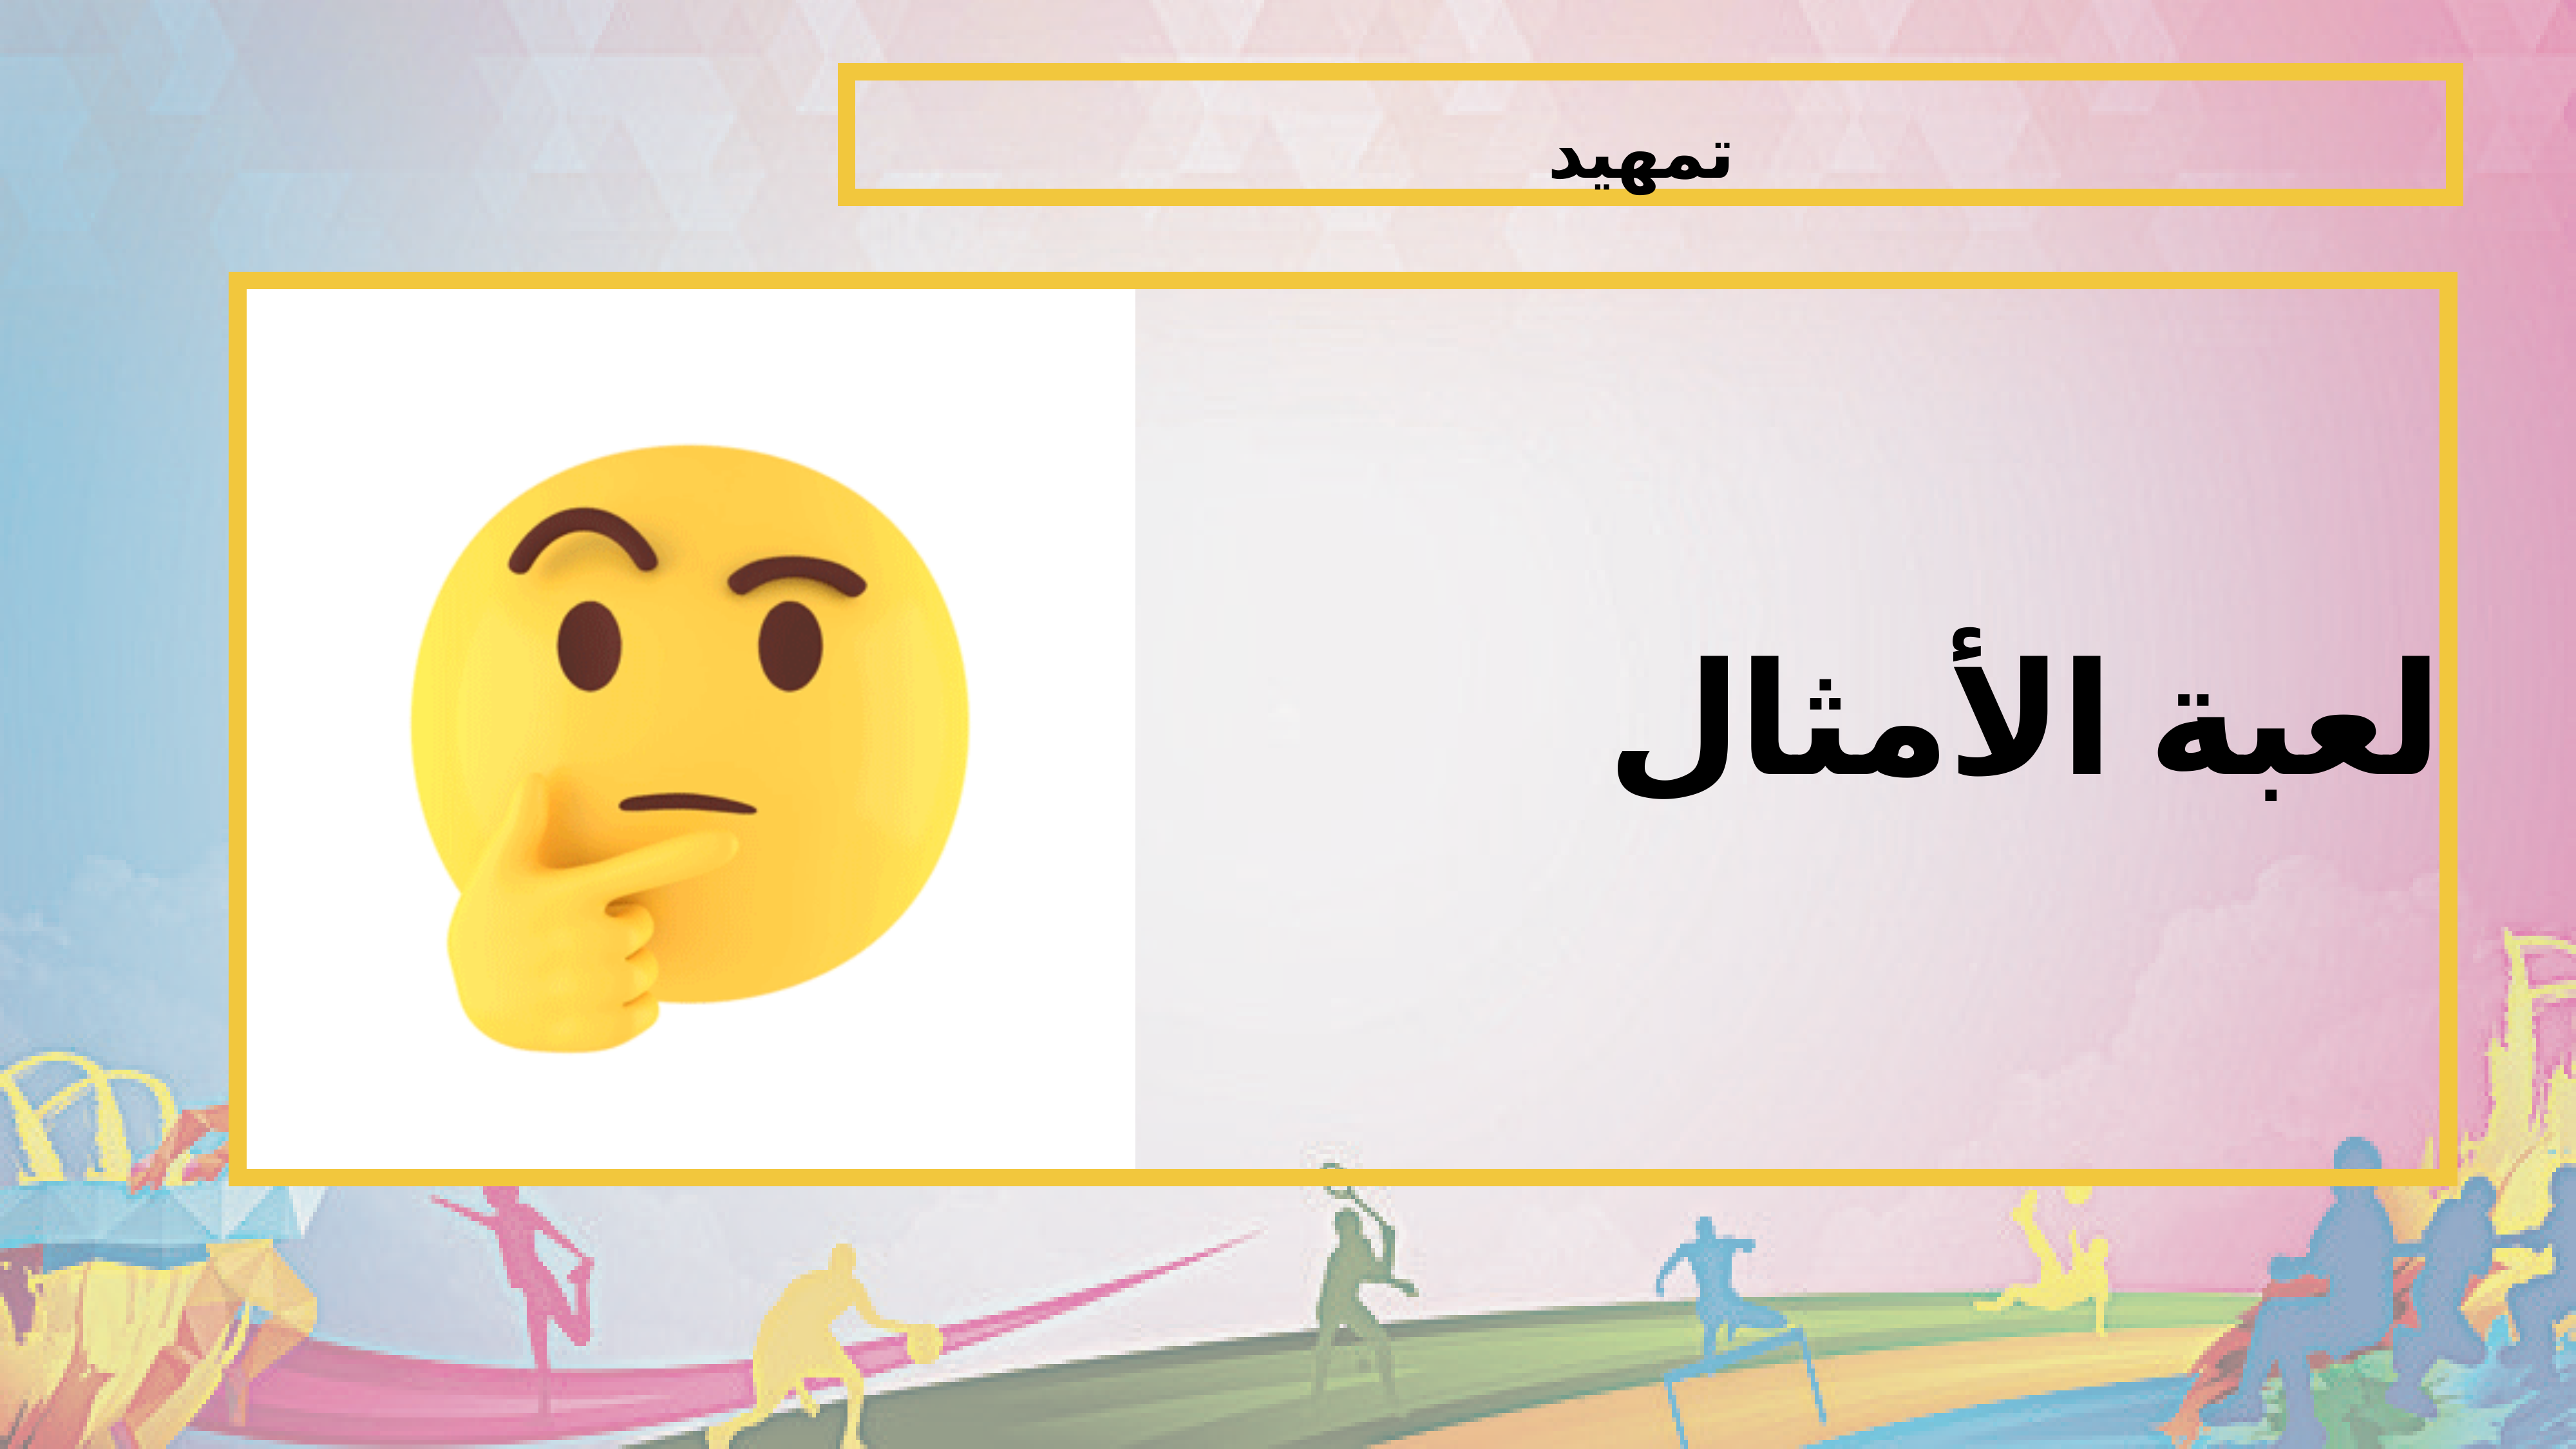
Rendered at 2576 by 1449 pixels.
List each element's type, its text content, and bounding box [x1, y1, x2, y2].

picture [0, 0, 2576, 1449]
title تمهيد [846, 71, 2455, 198]
text_box لعبة الأمثال [238, 280, 2449, 1178]
